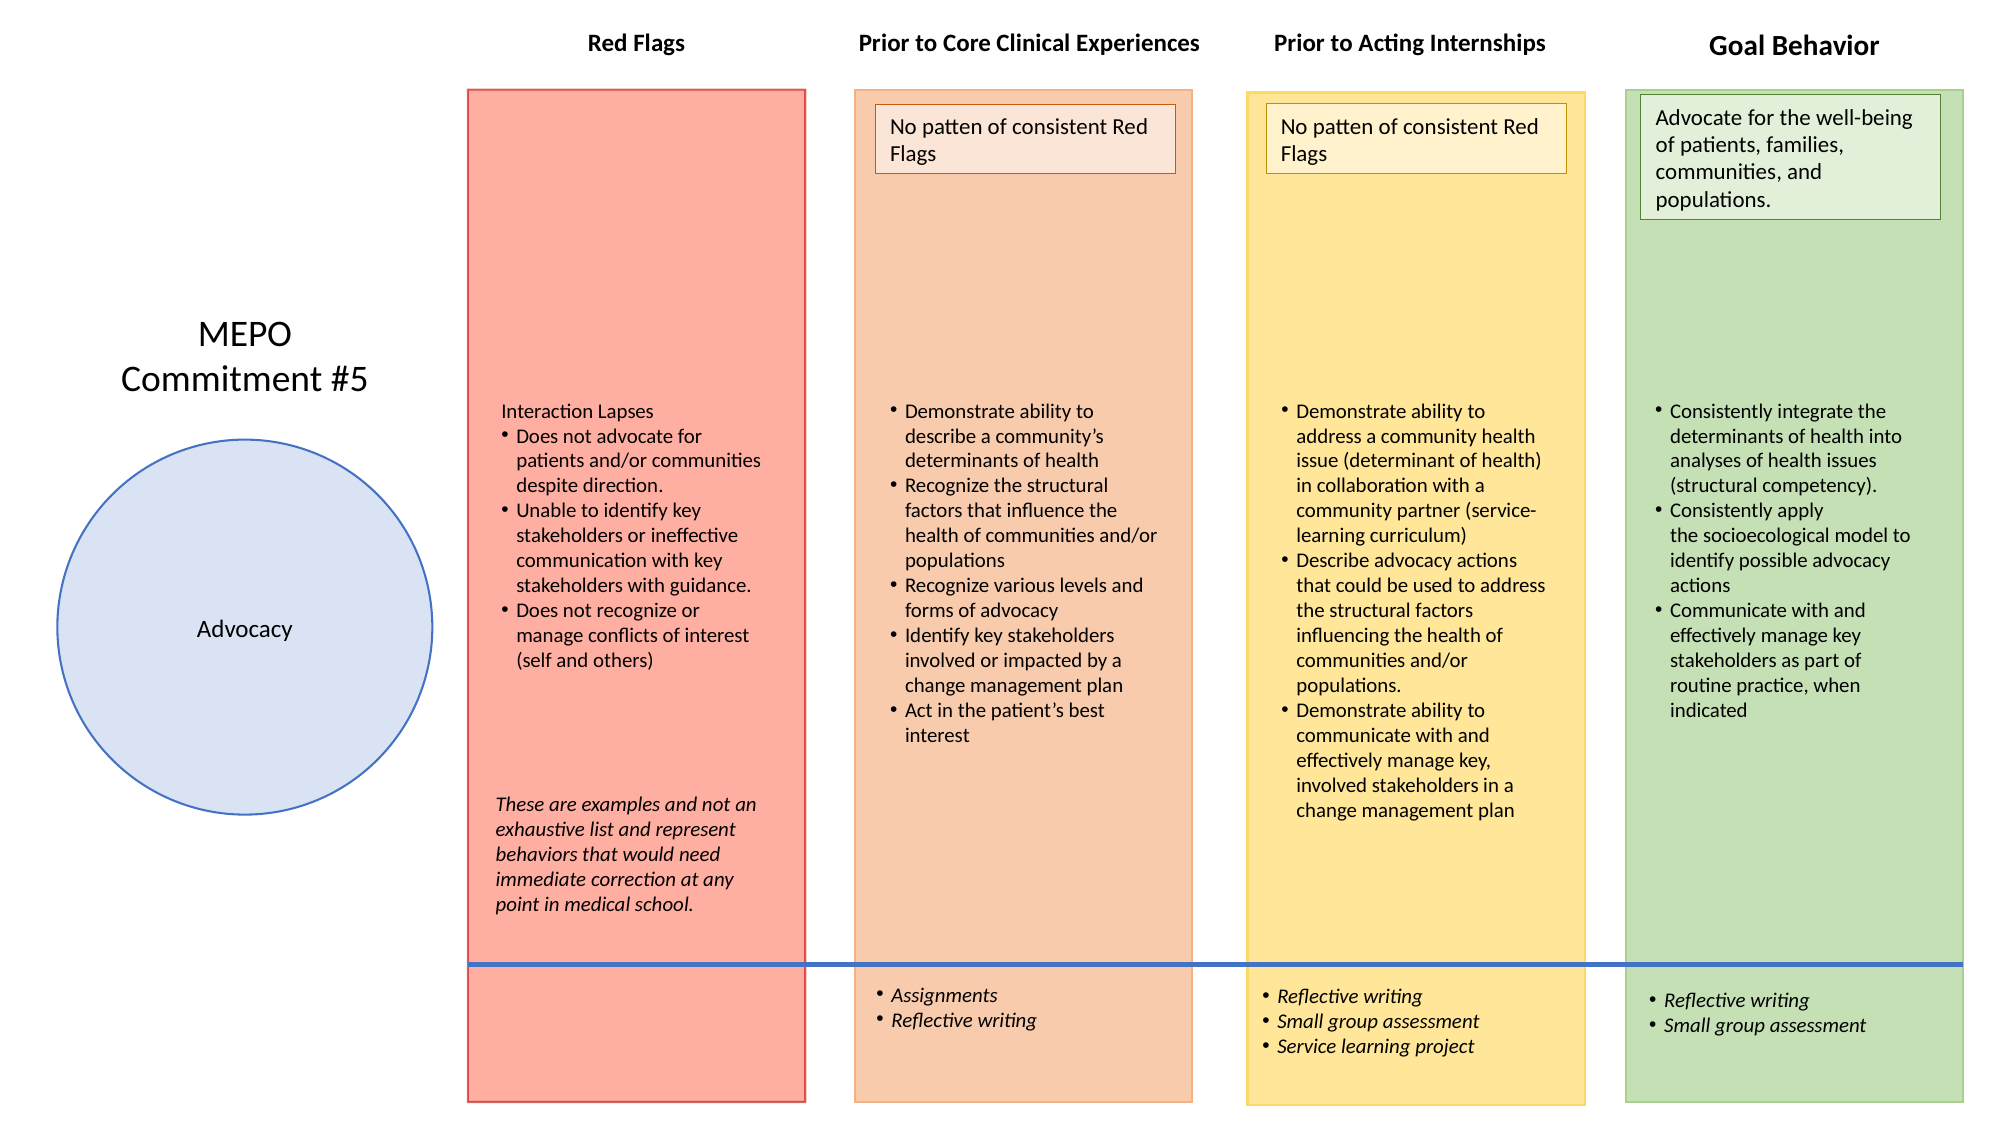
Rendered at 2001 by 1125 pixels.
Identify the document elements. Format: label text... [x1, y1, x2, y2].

text_box Prior to Acting Internships [1241, 19, 1579, 64]
text_box No patten of consistent Red Flags [1266, 103, 1567, 174]
text_box Assignments Reflective writing [861, 973, 1150, 1039]
text_box Demonstrate ability to address a community health issue (determinant of health) in collaboration with a community partner (service-learning curriculum) Describe advocacy actions that could be used to address the structural factors influencing the health of communities and/or populations. Demonstrate ability to communicate with and effectively manage key, involved stakeholders in a change management plan [1266, 389, 1567, 830]
text_box Goal Behavior [1625, 19, 1964, 69]
text_box [1246, 967, 1586, 1106]
text_box [1625, 89, 1964, 964]
text_box No patten of consistent Red Flags [875, 104, 1176, 174]
text_box These are examples and not an exhaustive list and represent behaviors that would need immediate correction at any point in medical school. [480, 783, 781, 923]
text_box Demonstrate ability to describe a community’s determinants of health Recognize the structural factors that influence the health of communities and/or populations Recognize various levels and forms of advocacy Identify key stakeholders involved or impacted by a change management plan Act in the patient’s best interest [875, 389, 1176, 780]
text_box Red Flags [467, 19, 806, 64]
text_box [854, 89, 1193, 962]
text_box Prior to Core Clinical Experiences [840, 19, 1219, 64]
text_box Consistently integrate the determinants of health into analyses of health issues (structural competency). Consistently apply the socioecological model to identify possible advocacy actions Communicate with and effectively manage key stakeholders as part of routine practice, when indicated [1640, 389, 1941, 730]
text_box [467, 89, 806, 962]
text_box Interaction Lapses Does not advocate for patients and/or communities despite direction. Unable to identify key stakeholders or ineffective communication with key stakeholders with guidance. Does not recognize or manage conflicts of interest (self and others) [486, 389, 787, 680]
text_box Reflective writing Small group assessment Service learning project [1247, 975, 1567, 1065]
text_box [1625, 965, 1964, 1103]
text_box [854, 967, 1193, 1103]
text_box [1246, 91, 1586, 962]
text_box Advocacy [56, 438, 434, 816]
text_box Advocate for the well-being of patients, families, communities, and populations. [1640, 94, 1941, 220]
text_box [467, 965, 806, 1103]
text_box MEPO Commitment #5 [76, 301, 414, 407]
text_box Reflective writing Small group assessment [1634, 979, 1941, 1044]
